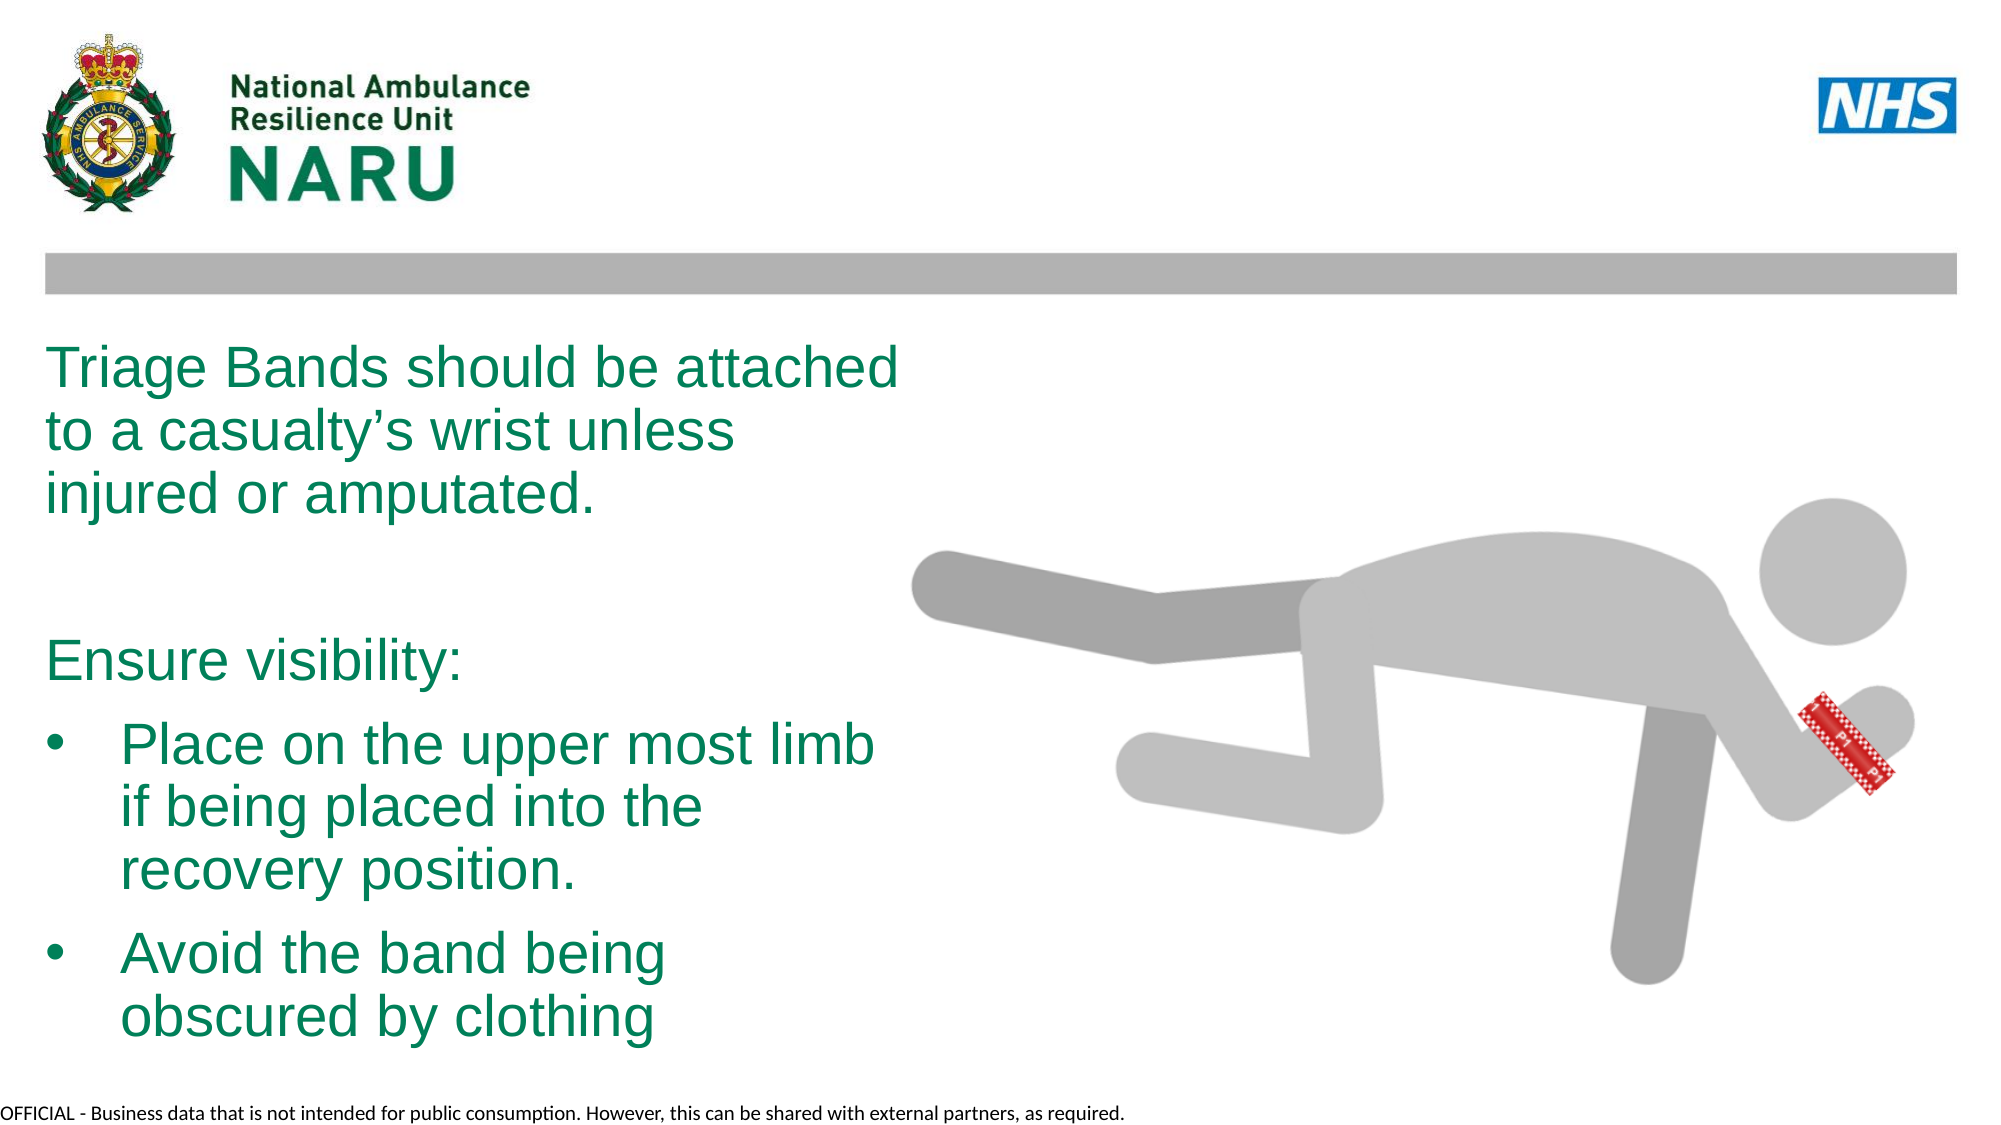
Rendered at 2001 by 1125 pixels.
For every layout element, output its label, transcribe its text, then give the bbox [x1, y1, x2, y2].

text_box [1434, 609, 2000, 1117]
picture [0, 0, 2001, 1125]
text_box Triage Bands should be attached to a casualty’s wrist unless injured or amputated. Ensure visibility: Place on the upper most limb if being placed into the recovery position. Avoid the band being obscured by clothing [30, 329, 923, 1125]
